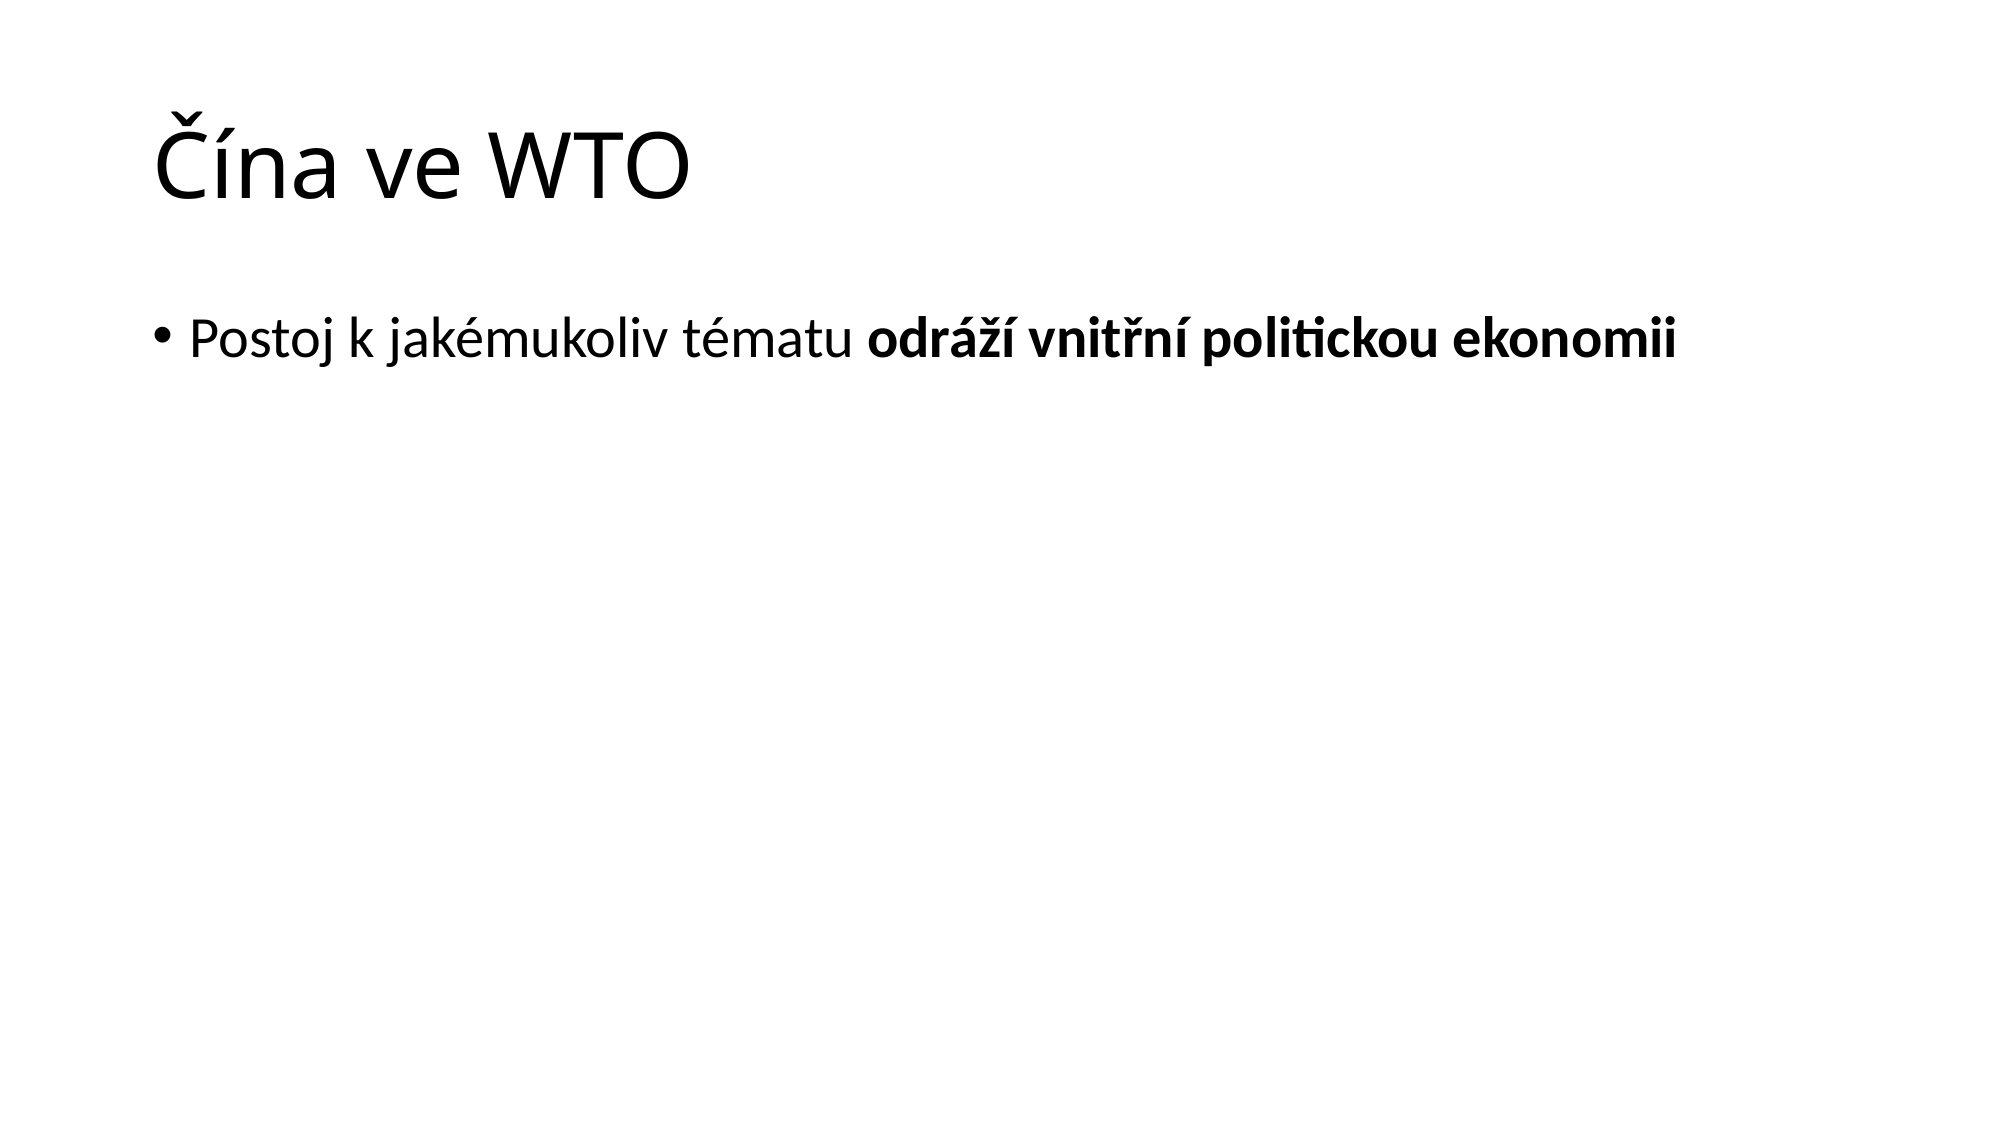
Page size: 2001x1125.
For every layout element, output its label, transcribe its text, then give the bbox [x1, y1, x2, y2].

list Postoj k jakémukoliv tématu odráží vnitřní politickou ekonomii [137, 299, 1863, 1014]
title Čína ve WTO [137, 59, 1863, 278]
